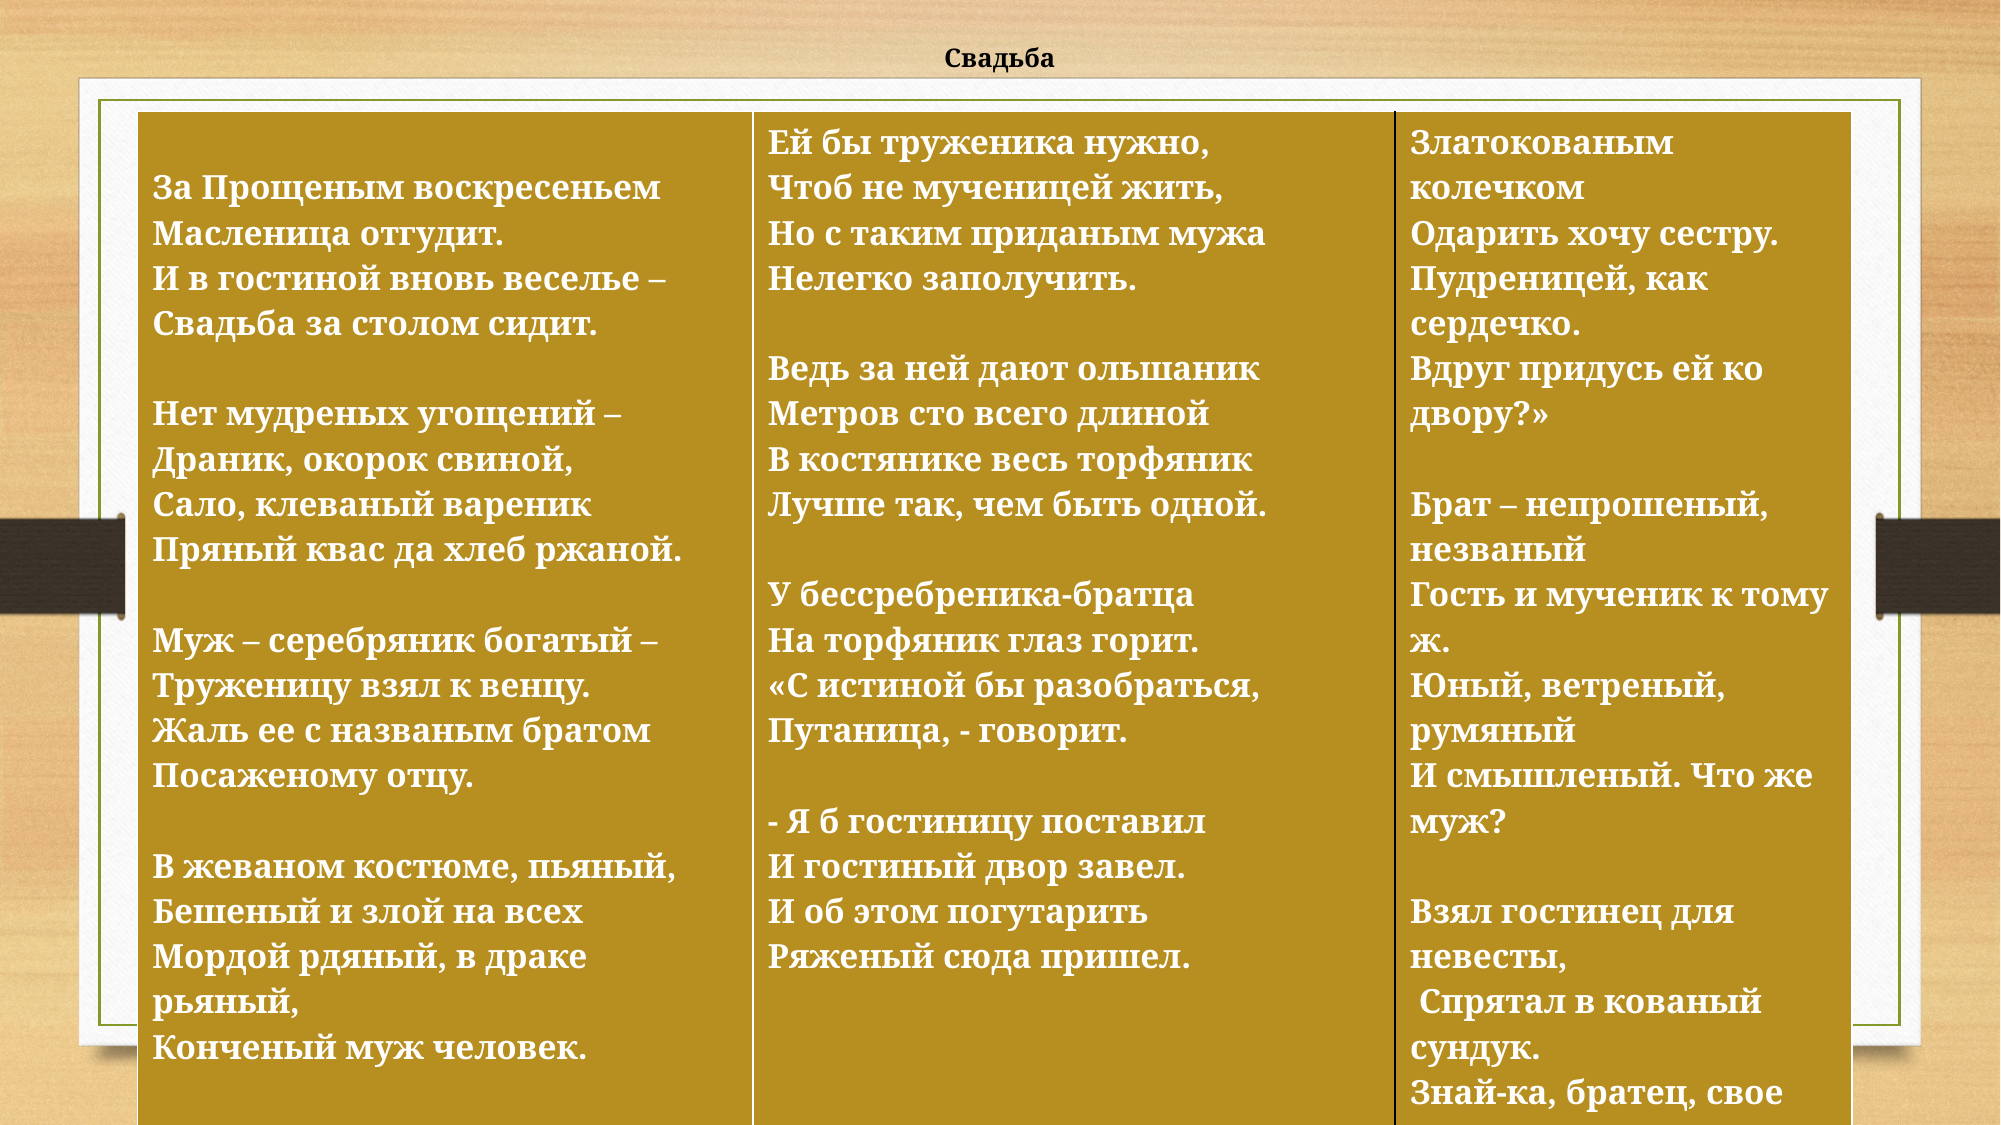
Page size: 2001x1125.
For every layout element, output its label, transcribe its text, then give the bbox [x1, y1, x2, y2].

title Свадьба [212, 34, 1788, 111]
table_header Ей бы труженика нужно, Чтоб не мученицей жить, Но с таким приданым мужа Нелегко заполучить. Ведь за ней дают ольшаник Метров сто всего длиной В костянике весь торфяник Лучше так, чем быть одной. У бессребреника-братца На торфяник глаз горит. «С истиной бы разобраться, Путаница, - говорит. - Я б гостиницу поставил И гостиный двор завел. И об этом погутарить Ряженый сюда пришел. [754, 112, 1394, 1125]
picture [0, 0, 2001, 1125]
table_header Златокованым колечком Одарить хочу сестру. Пудреницей, как сердечко. Вдруг придусь ей ко двору?» Брат – непрошеный, незваный Гость и мученик к тому ж. Юный, ветреный, румяный И смышленый. Что же муж? Взял гостинец для невесты, Спрятал в кованый сундук. Знай-ка, братец, свое место! С этих пор ты нам не друг [1396, 112, 1851, 1125]
table_header За Прощеным воскресеньем Масленица отгудит. И в гостиной вновь веселье – Свадьба за столом сидит. Нет мудреных угощений – Драник, окорок свиной, Сало, клеваный вареник Пряный квас да хлеб ржаной. Муж – серебряник богатый – Труженицу взял к венцу. Жаль ее с названым братом Посаженому отцу. В жеваном костюме, пьяный, Бешеный и злой на всех Мордой рдяный, в драке рьяный, Конченый муж человек. [138, 112, 752, 1125]
